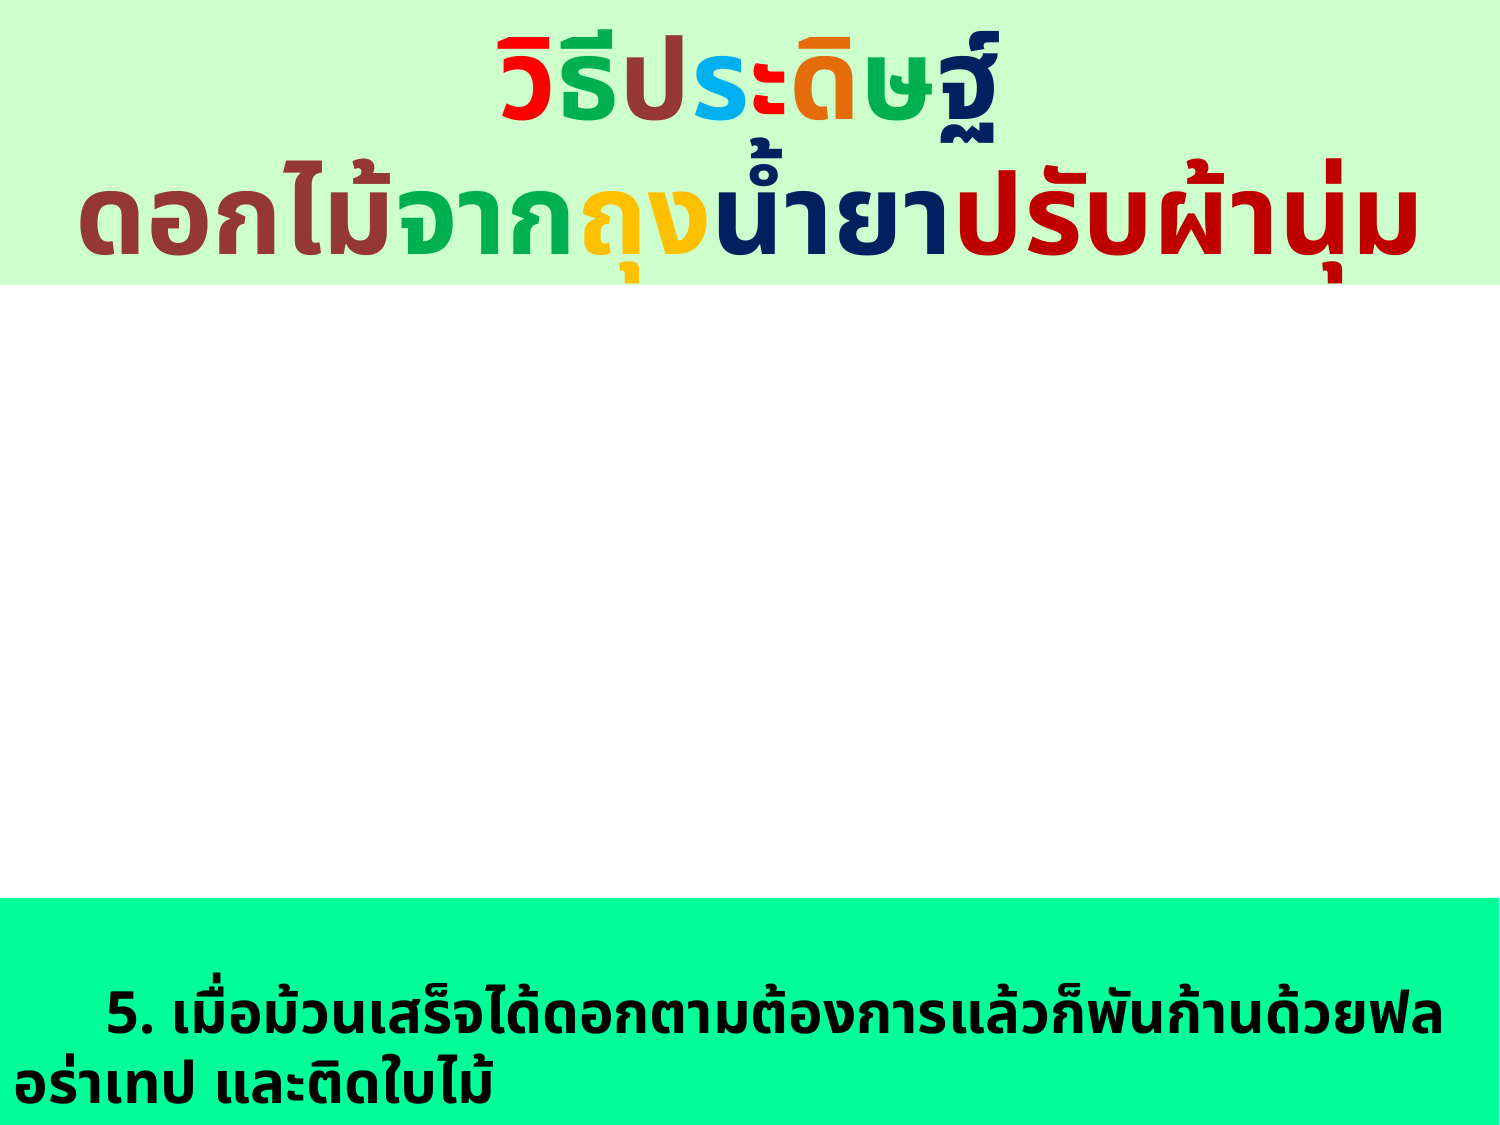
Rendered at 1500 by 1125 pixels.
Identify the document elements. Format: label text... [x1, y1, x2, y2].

text_box 5. เมื่อม้วนเสร็จได้ดอกตามต้องการแล้วก็พันก้านด้วยฟลอร่าเทป และติดใบไม้ [0, 897, 1500, 1125]
text_box วิธีประดิษฐ์ ดอกไม้จากถุงน้ำยาปรับผ้านุ่ม [0, 0, 1500, 285]
